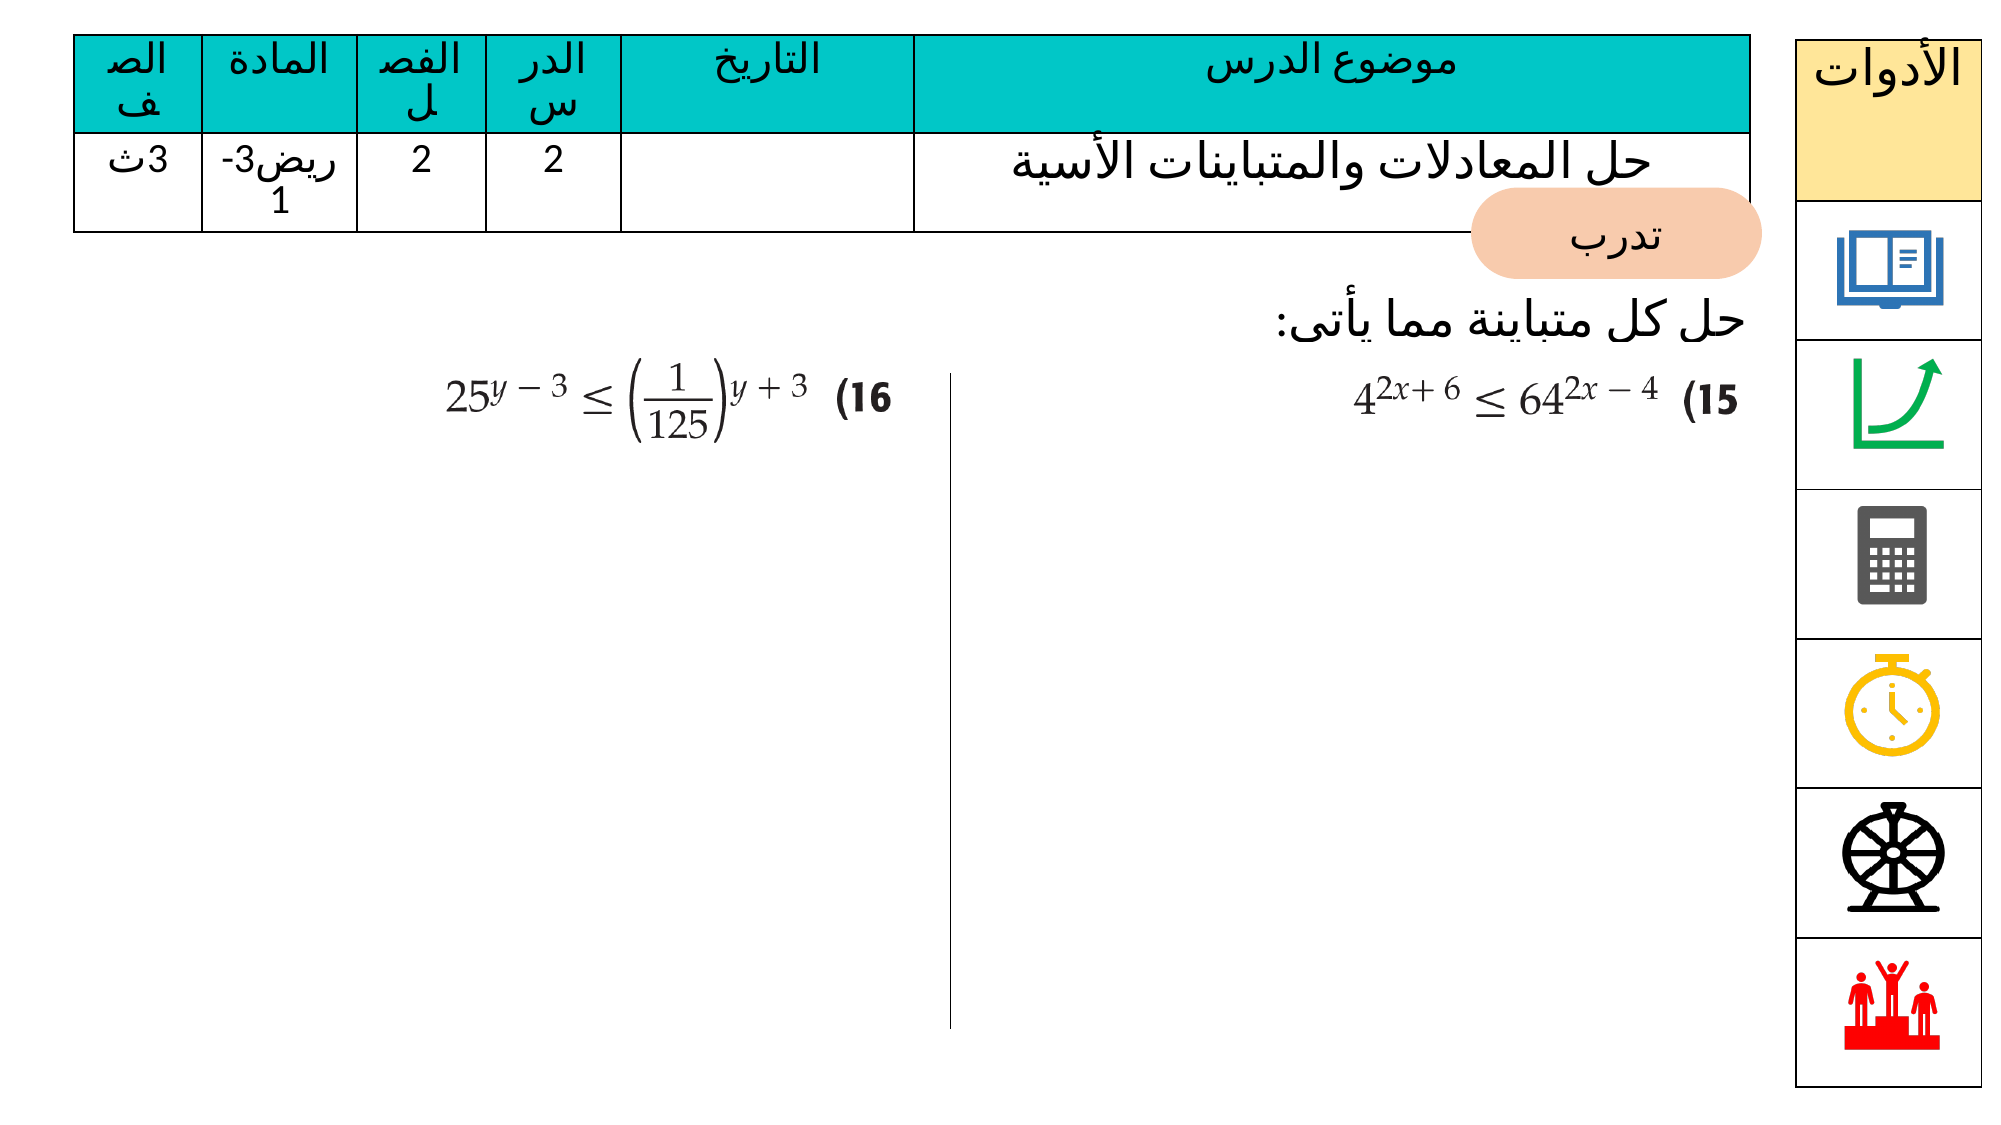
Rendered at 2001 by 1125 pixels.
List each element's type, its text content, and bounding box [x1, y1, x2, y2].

picture [1825, 642, 1959, 768]
picture [1832, 211, 1948, 327]
picture [1833, 496, 1951, 614]
text_box حل كل متباينة مما يأتي: [1183, 279, 1762, 354]
picture [427, 340, 894, 459]
text_box تدرب [1470, 186, 1764, 279]
picture [1835, 948, 1949, 1062]
picture [1296, 340, 1763, 459]
picture [1835, 340, 1962, 467]
picture [1827, 802, 1961, 912]
